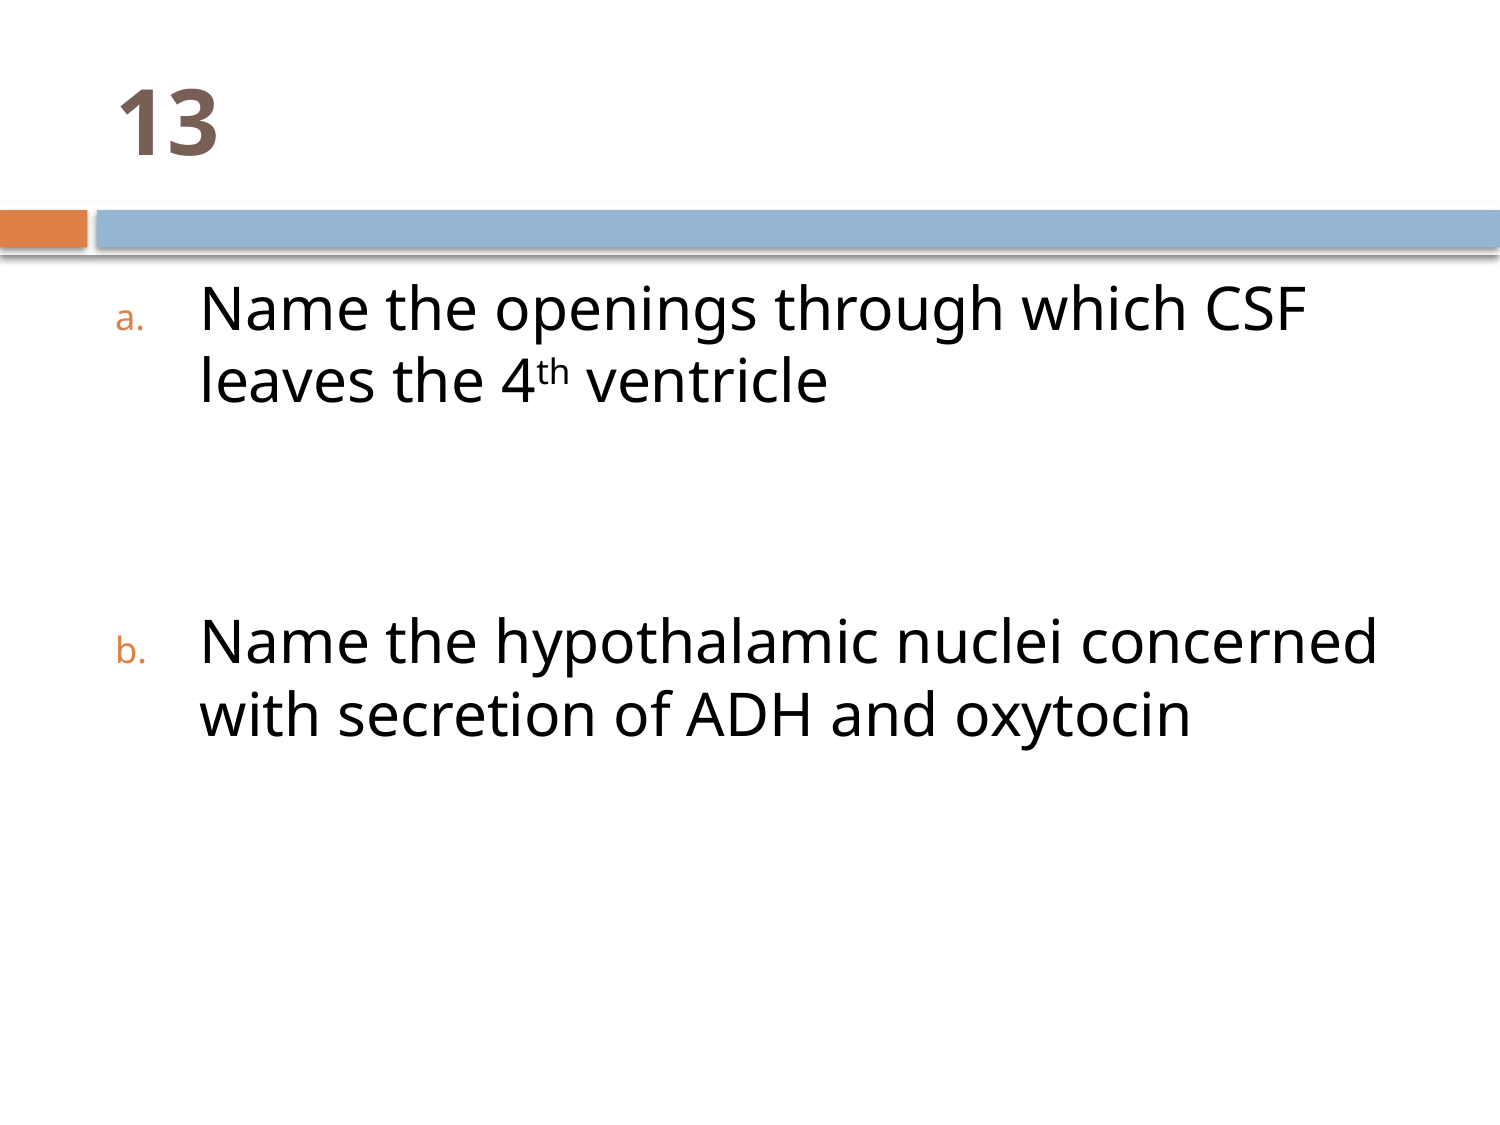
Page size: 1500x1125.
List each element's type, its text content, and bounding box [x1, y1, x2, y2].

list Name the openings through which CSF leaves the 4th ventricle Name the hypothalamic nuclei concerned with secretion of ADH and oxytocin [100, 262, 1438, 1000]
title 13 [100, 37, 1438, 200]
